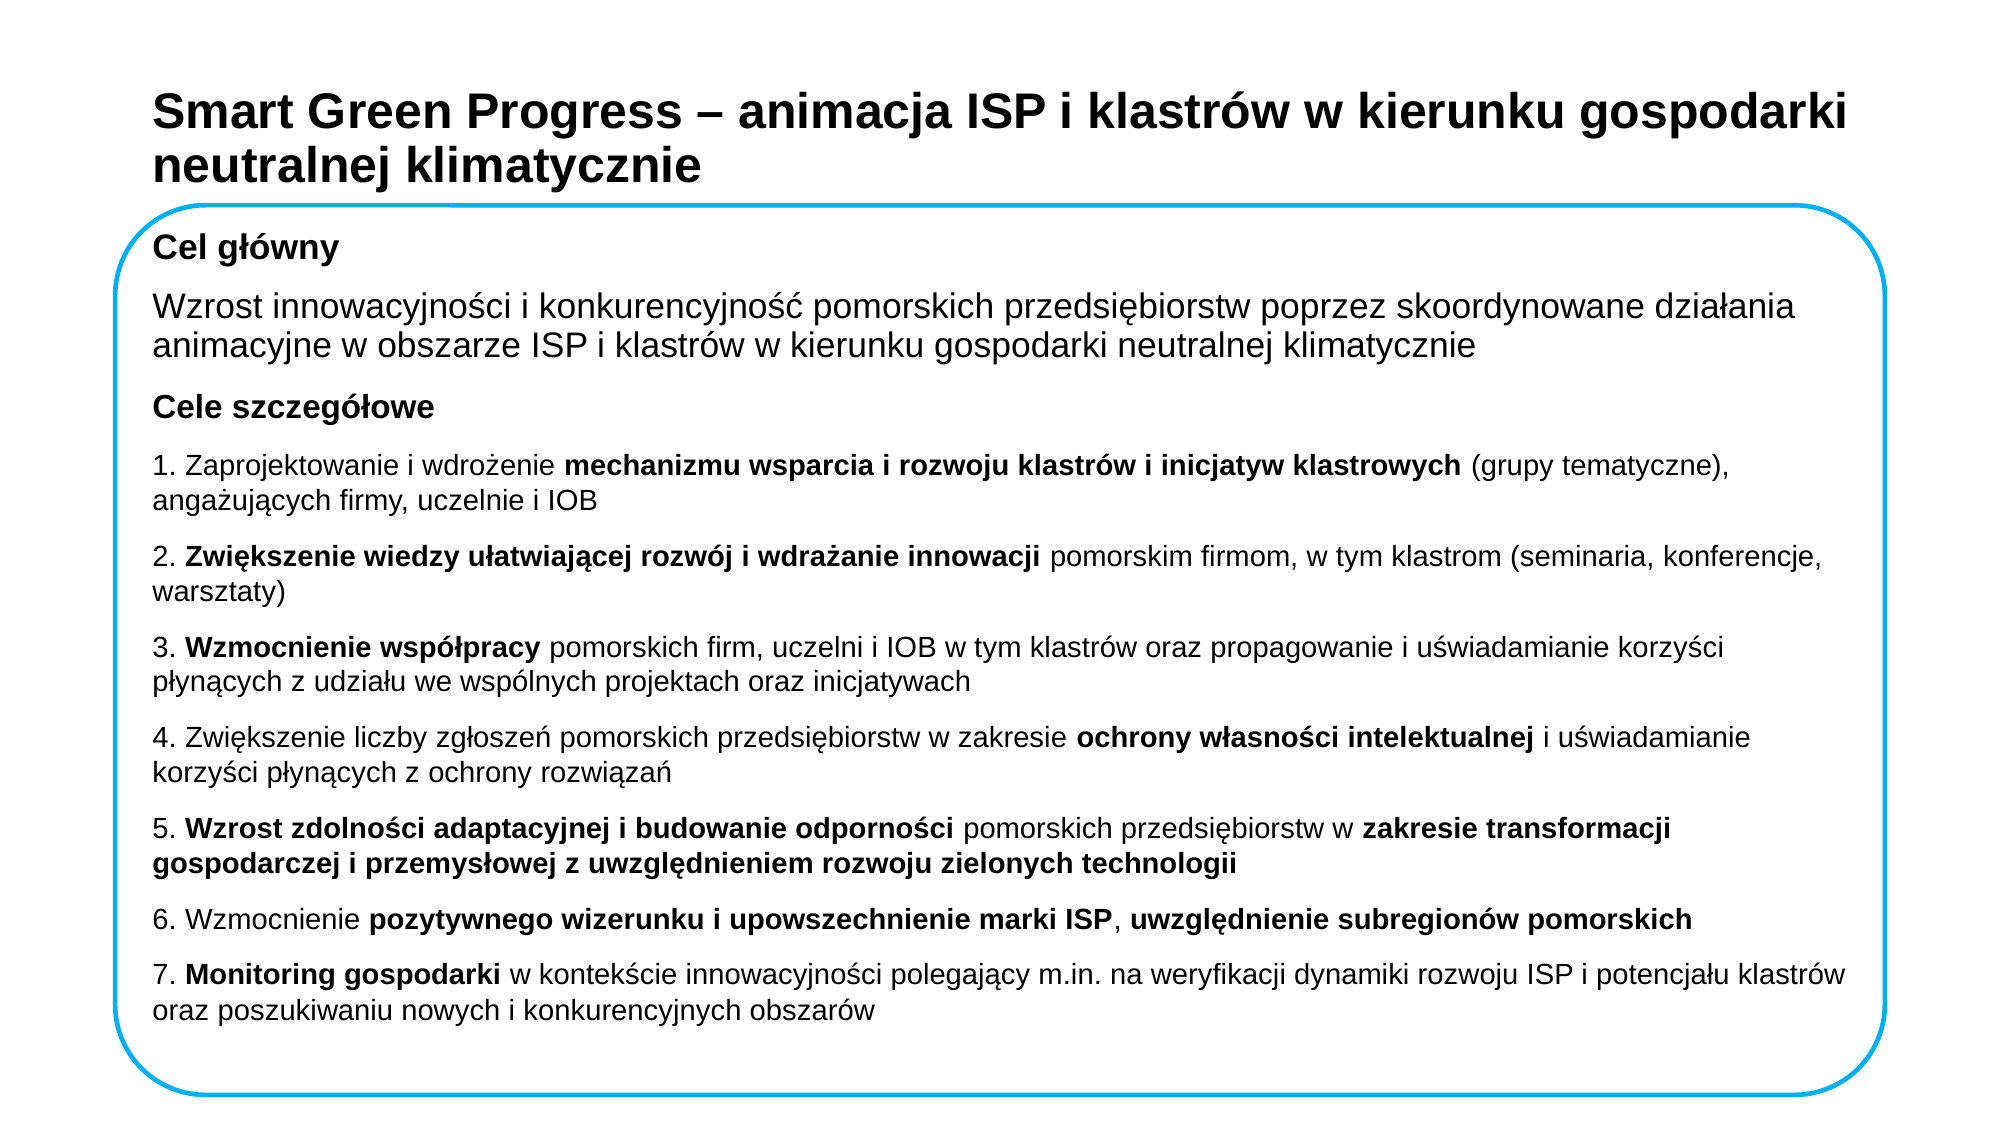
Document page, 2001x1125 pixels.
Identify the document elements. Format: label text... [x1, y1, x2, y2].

title Smart Green Progress – animacja ISP i klastrów w kierunku gospodarki neutralnej klimatycznie [137, 30, 1930, 248]
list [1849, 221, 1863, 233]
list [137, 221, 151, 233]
text_box [114, 204, 1886, 1096]
